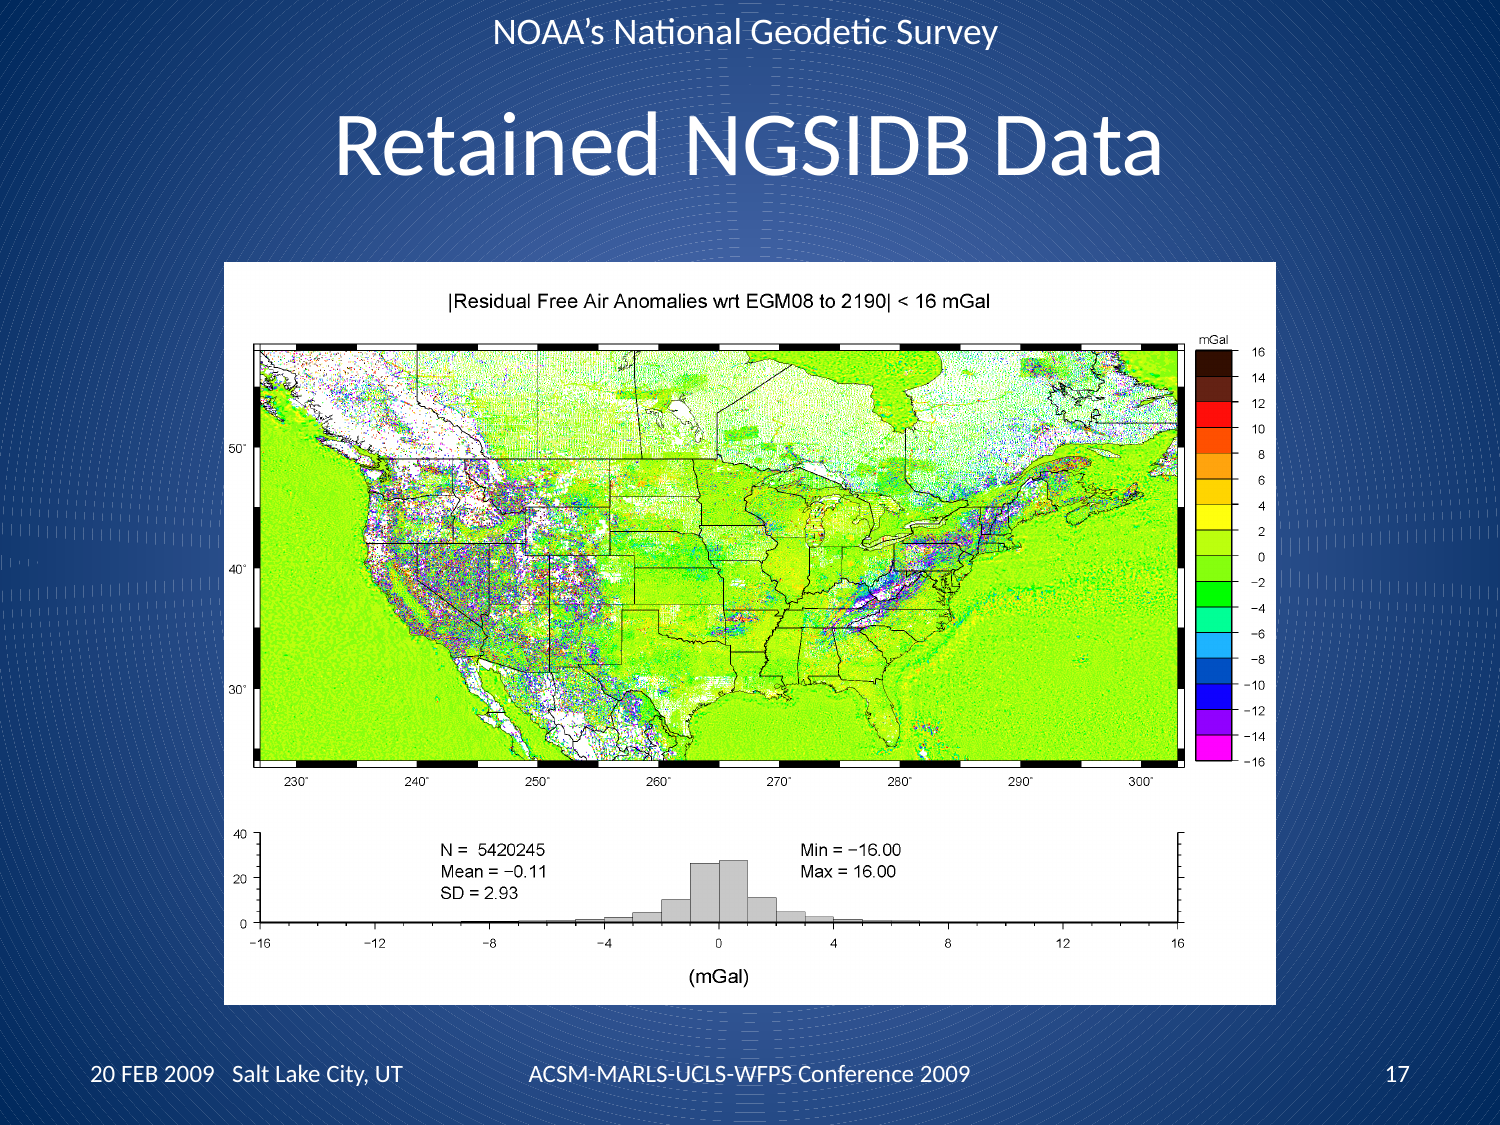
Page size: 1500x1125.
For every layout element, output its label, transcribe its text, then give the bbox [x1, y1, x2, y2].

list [224, 262, 1276, 1006]
title Retained NGSIDB Data [74, 44, 1426, 233]
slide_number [75, 1042, 425, 1103]
slide_number 17 [1074, 1042, 1425, 1103]
footer ACSM-MARLS-UCLS-WFPS Conference 2009 [512, 1042, 988, 1103]
